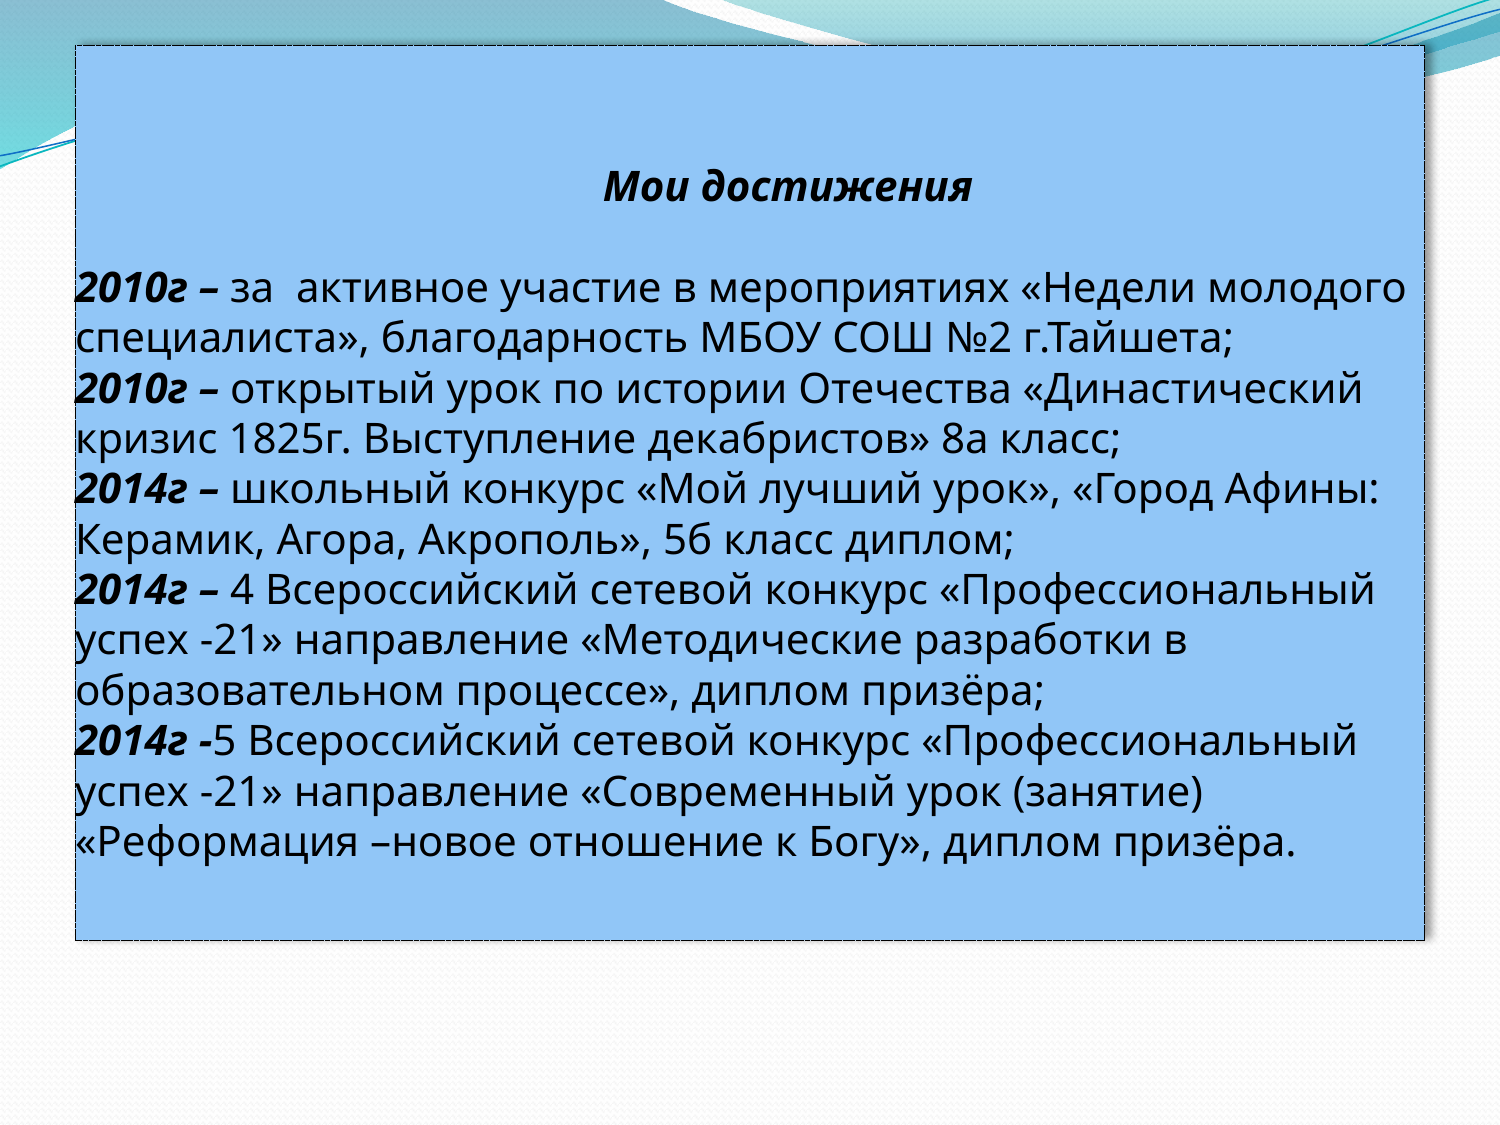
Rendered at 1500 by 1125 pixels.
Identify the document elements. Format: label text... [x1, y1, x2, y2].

title Мои достижения 2010г – за активное участие в мероприятиях «Недели молодого специалиста», благодарность МБОУ СОШ №2 г.Тайшета; 2010г – открытый урок по истории Отечества «Династический кризис 1825г. Выступление декабристов» 8а класс; 2014г – школьный конкурс «Мой лучший урок», «Город Афины: Керамик, Агора, Акрополь», 5б класс диплом; 2014г – 4 Всероссийский сетевой конкурс «Профессиональный успех -21» направление «Методические разработки в образовательном процессе», диплом призёра; 2014г -5 Всероссийский сетевой конкурс «Профессиональный успех -21» направление «Современный урок (занятие) «Реформация –новое отношение к Богу», диплом призёра. [75, 45, 1425, 941]
